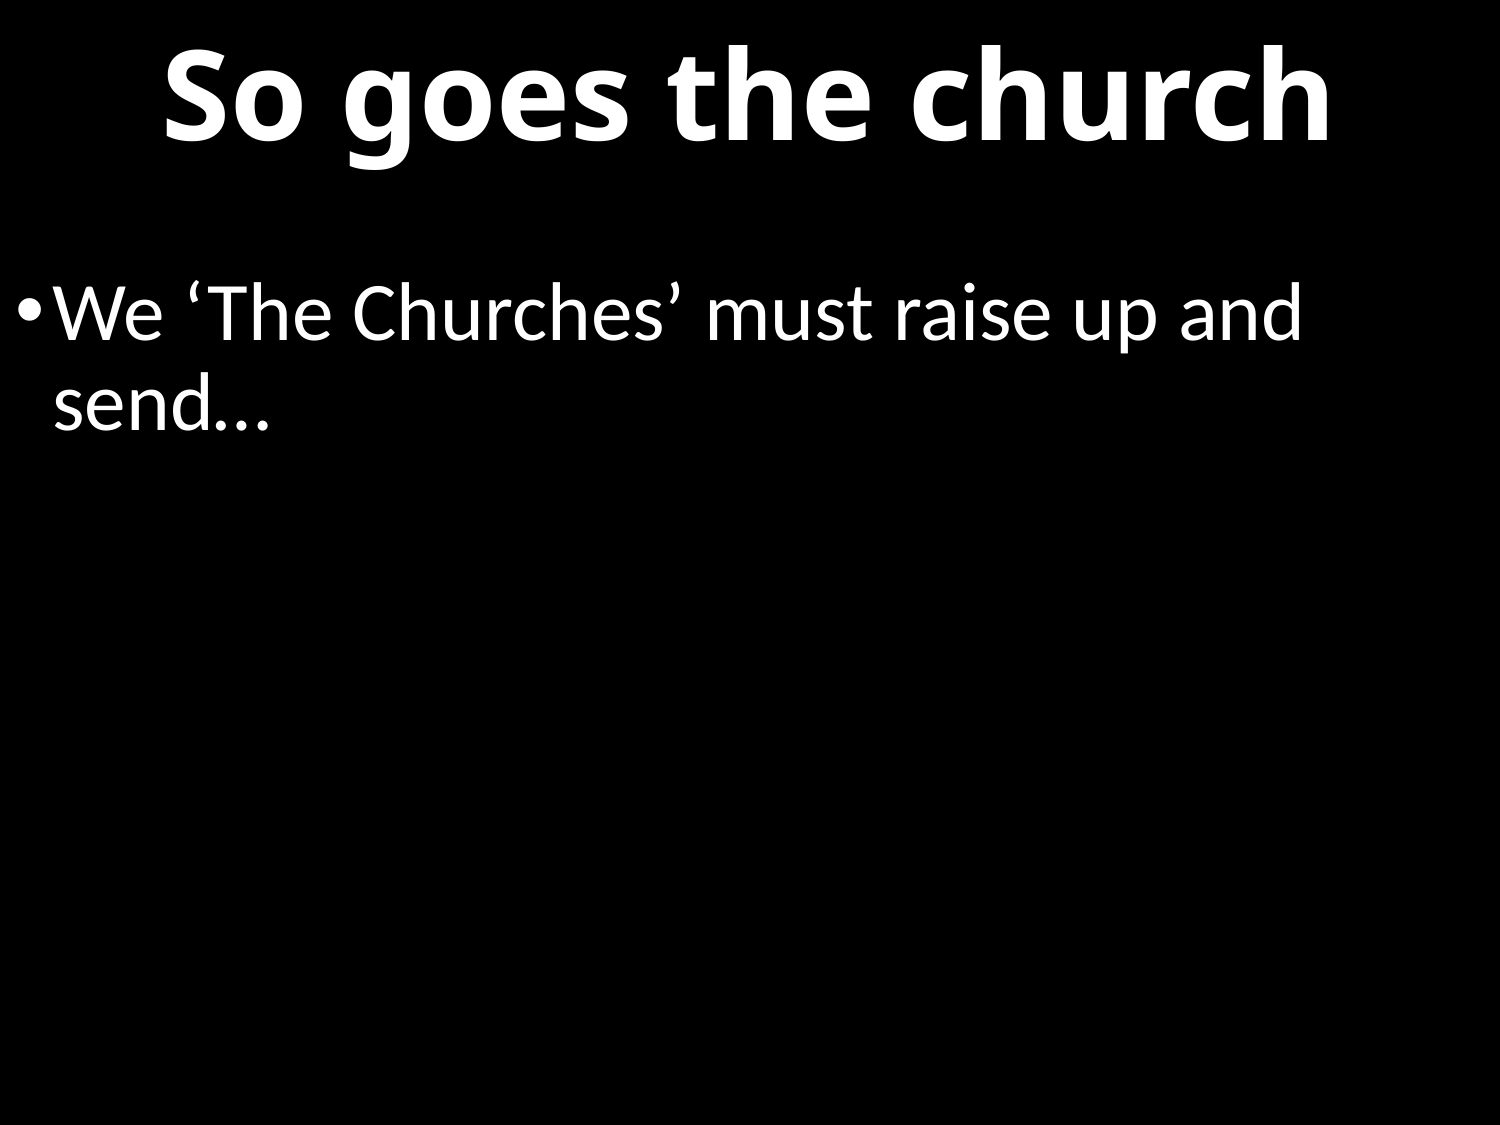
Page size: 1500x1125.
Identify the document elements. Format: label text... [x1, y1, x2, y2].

list We ‘The Churches’ must raise up and send… [0, 260, 1500, 1125]
title So goes the church [0, 0, 1500, 201]
